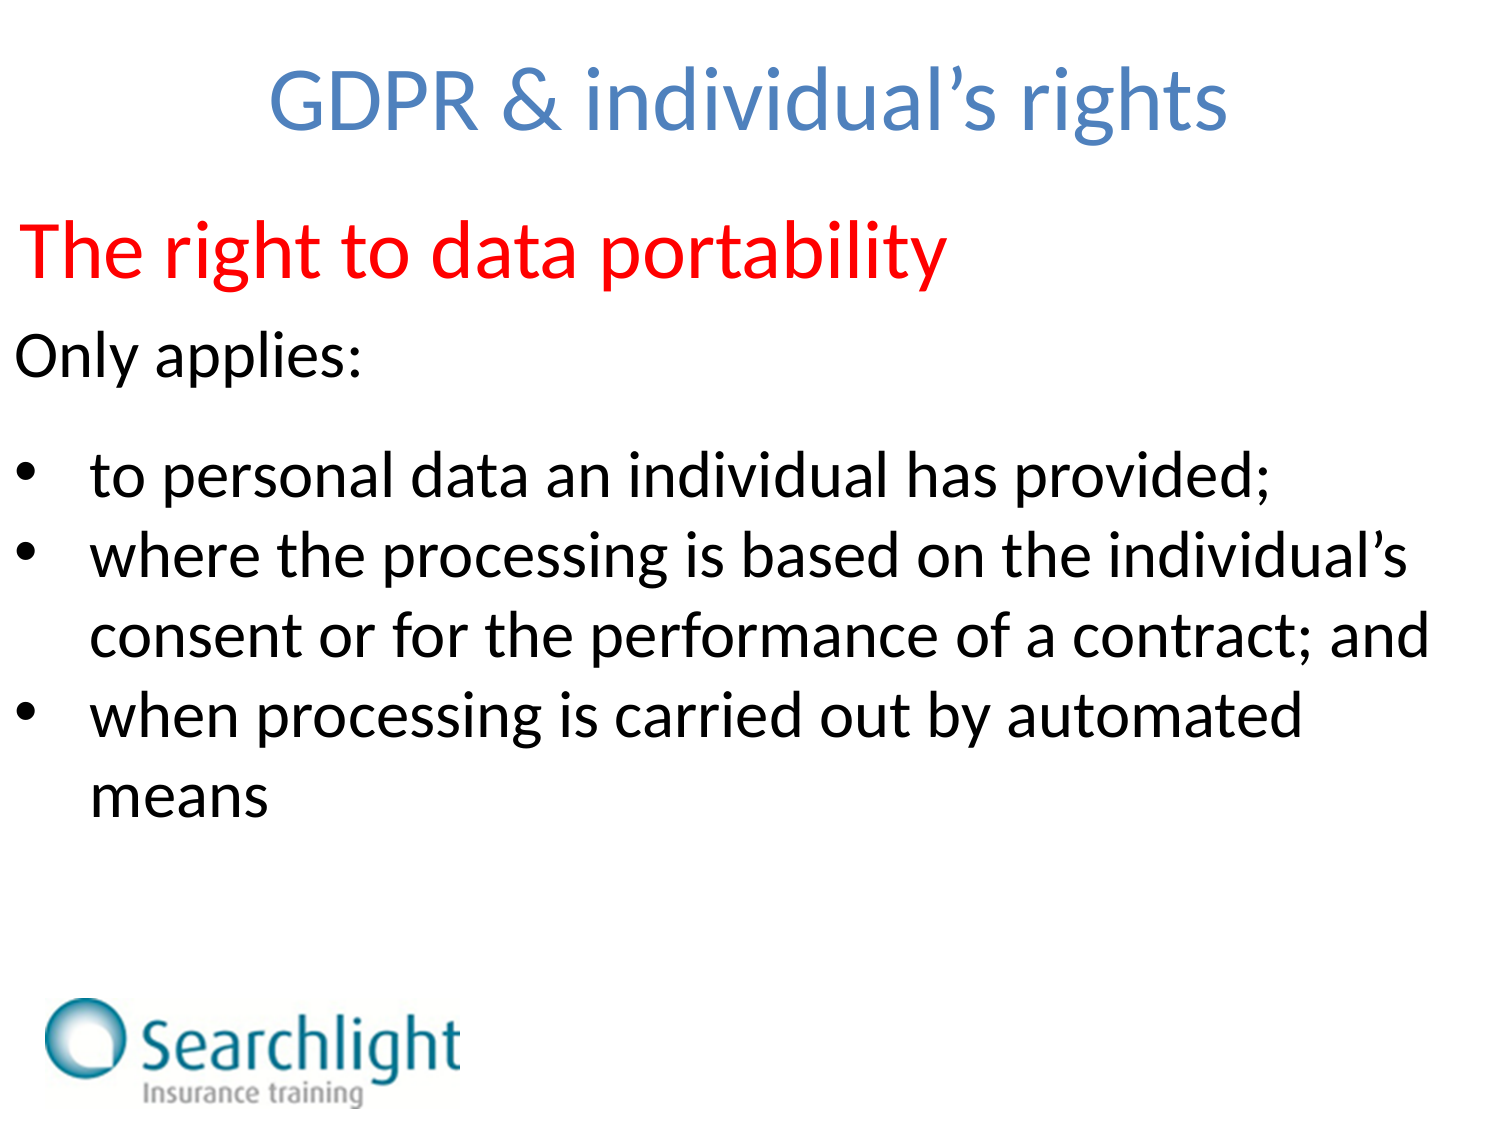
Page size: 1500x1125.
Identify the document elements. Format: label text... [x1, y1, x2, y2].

text_box GDPR & individual’s rights [0, 0, 1500, 188]
text_box Only applies: to personal data an individual has provided; where the processing is based on the individual’s consent or for the performance of a contract; and when processing is carried out by automated means [0, 303, 1500, 838]
picture [45, 998, 460, 1109]
text_box The right to data portability [4, 187, 965, 303]
